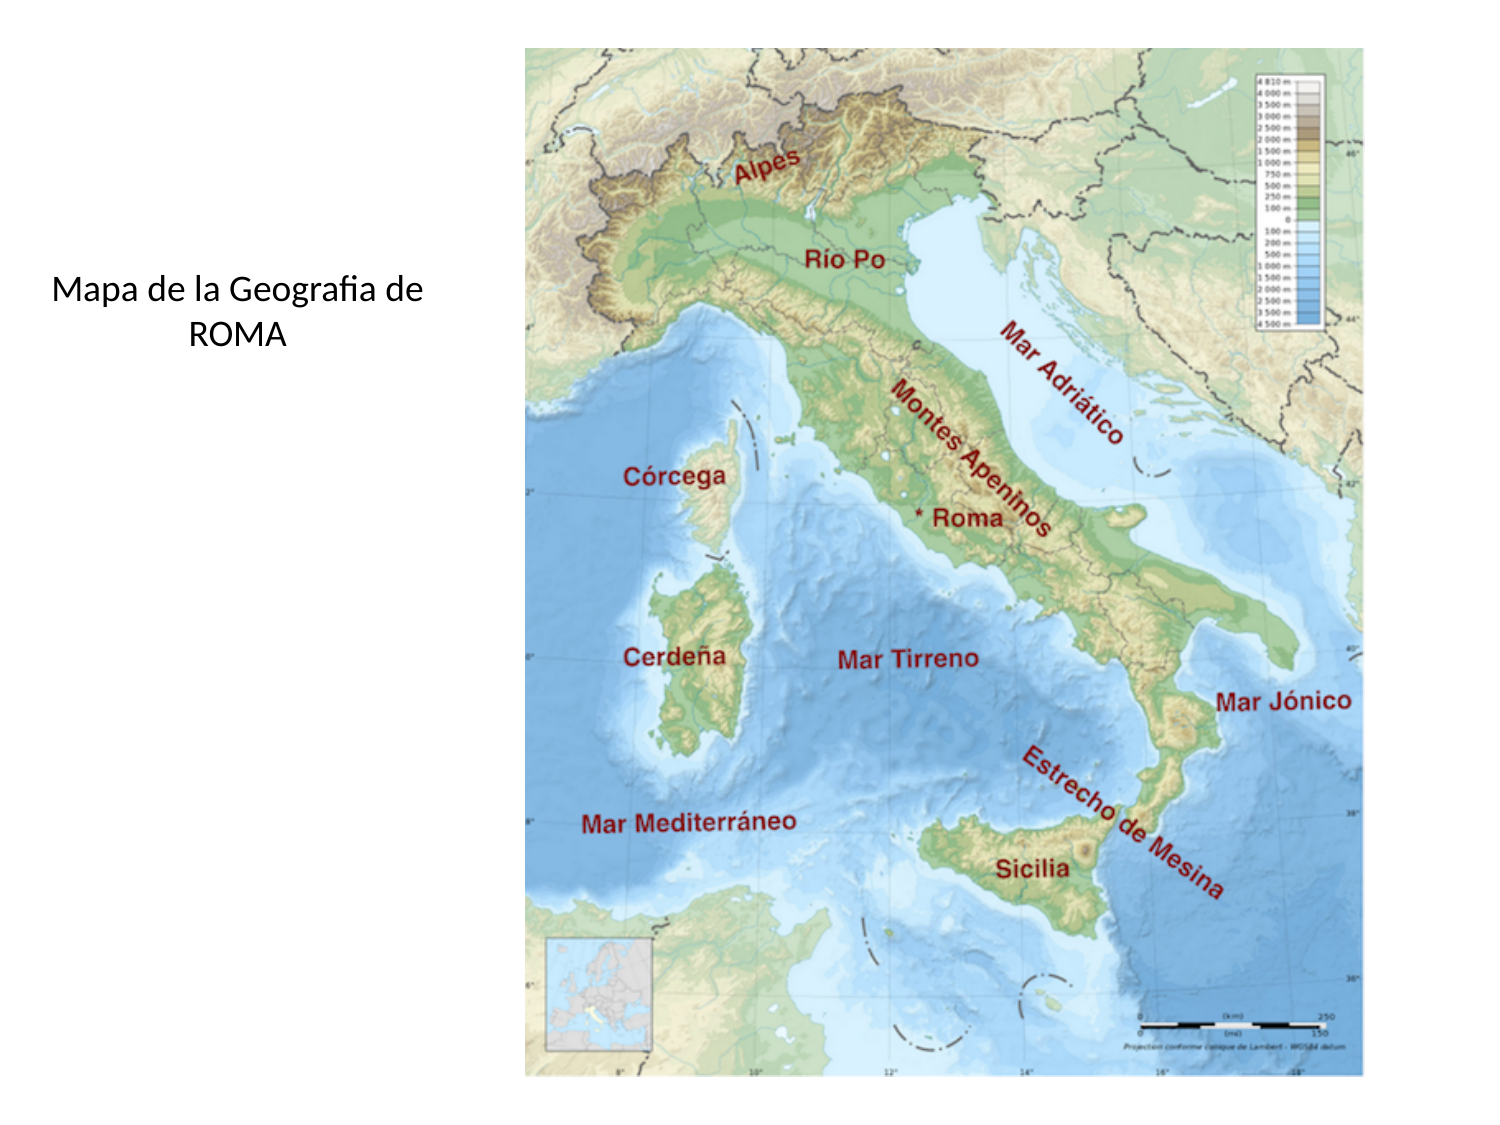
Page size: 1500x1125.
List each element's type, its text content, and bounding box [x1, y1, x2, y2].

text_box Mapa de la Geografia de ROMA [5, 256, 479, 362]
picture [525, 48, 1365, 1077]
